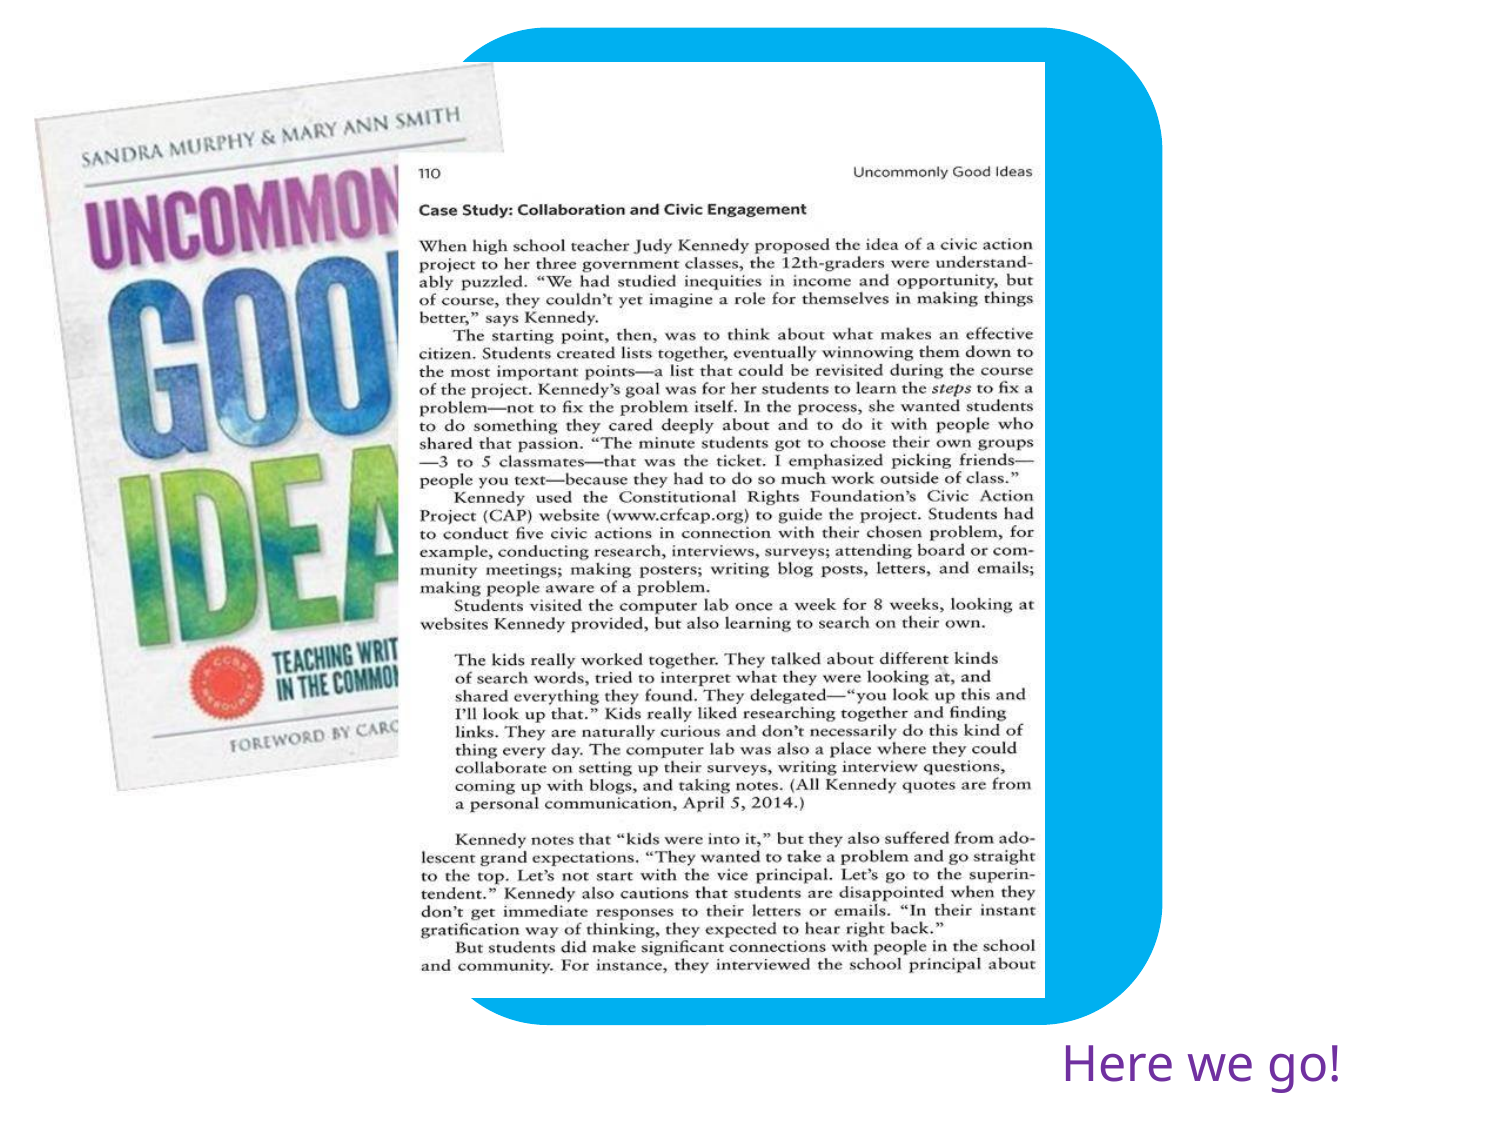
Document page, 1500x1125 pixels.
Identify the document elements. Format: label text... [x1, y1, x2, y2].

text_box Here we go! [1046, 1024, 1447, 1099]
text_box [461, 25, 1165, 1028]
picture [34, 62, 1044, 998]
